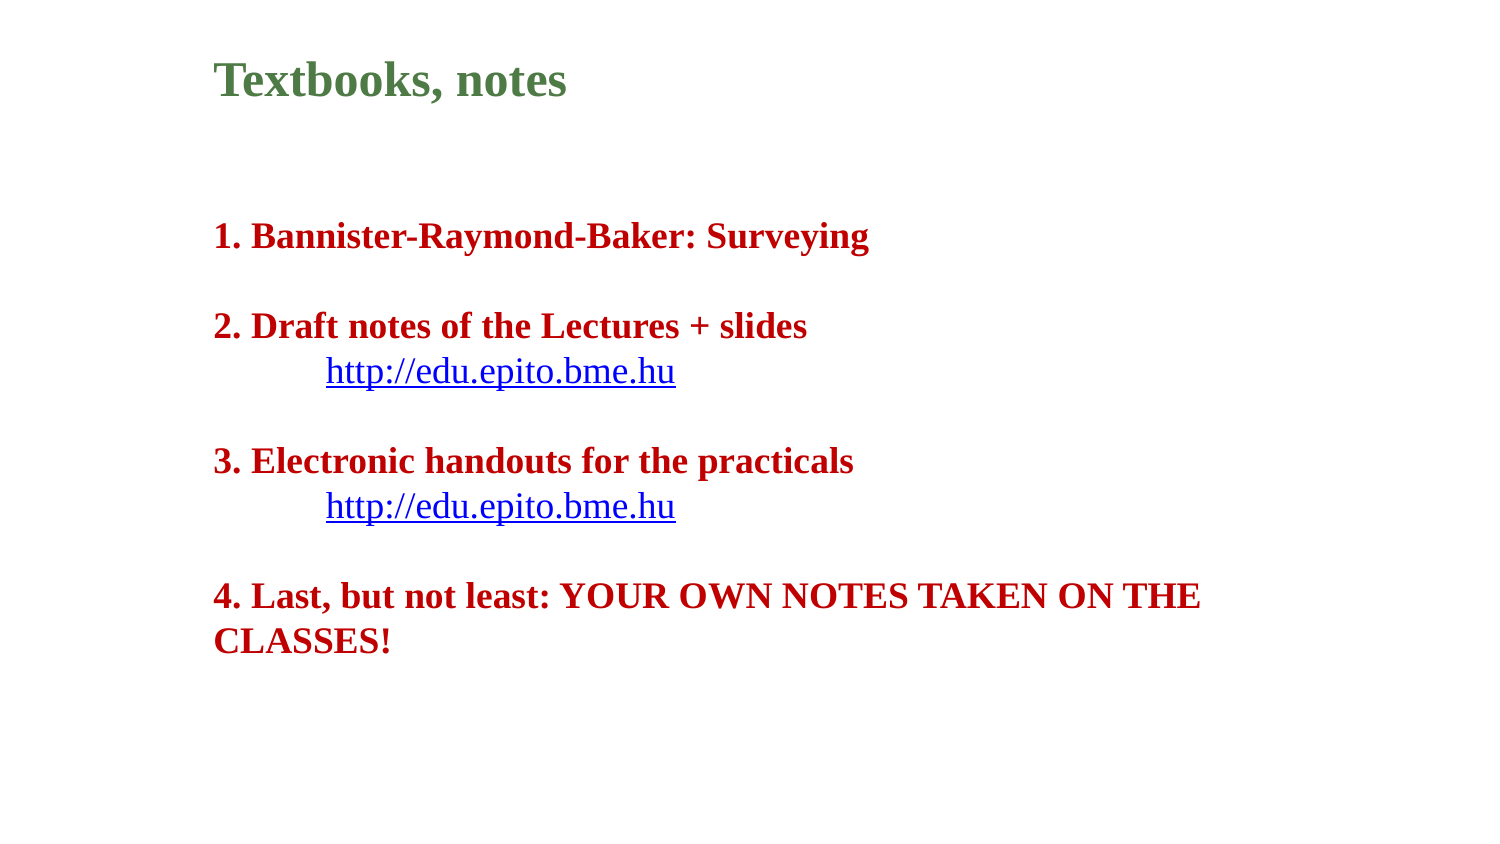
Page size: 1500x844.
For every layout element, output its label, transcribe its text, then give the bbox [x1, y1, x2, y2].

text_box Textbooks, notes 1. Bannister-Raymond-Baker: Surveying 2. Draft notes of the Lectures + slides http://edu.epito.bme.hu 3. Electronic handouts for the practicals http://edu.epito.bme.hu 4. Last, but not least: YOUR OWN NOTES TAKEN ON THE CLASSES! [198, 39, 1302, 714]
